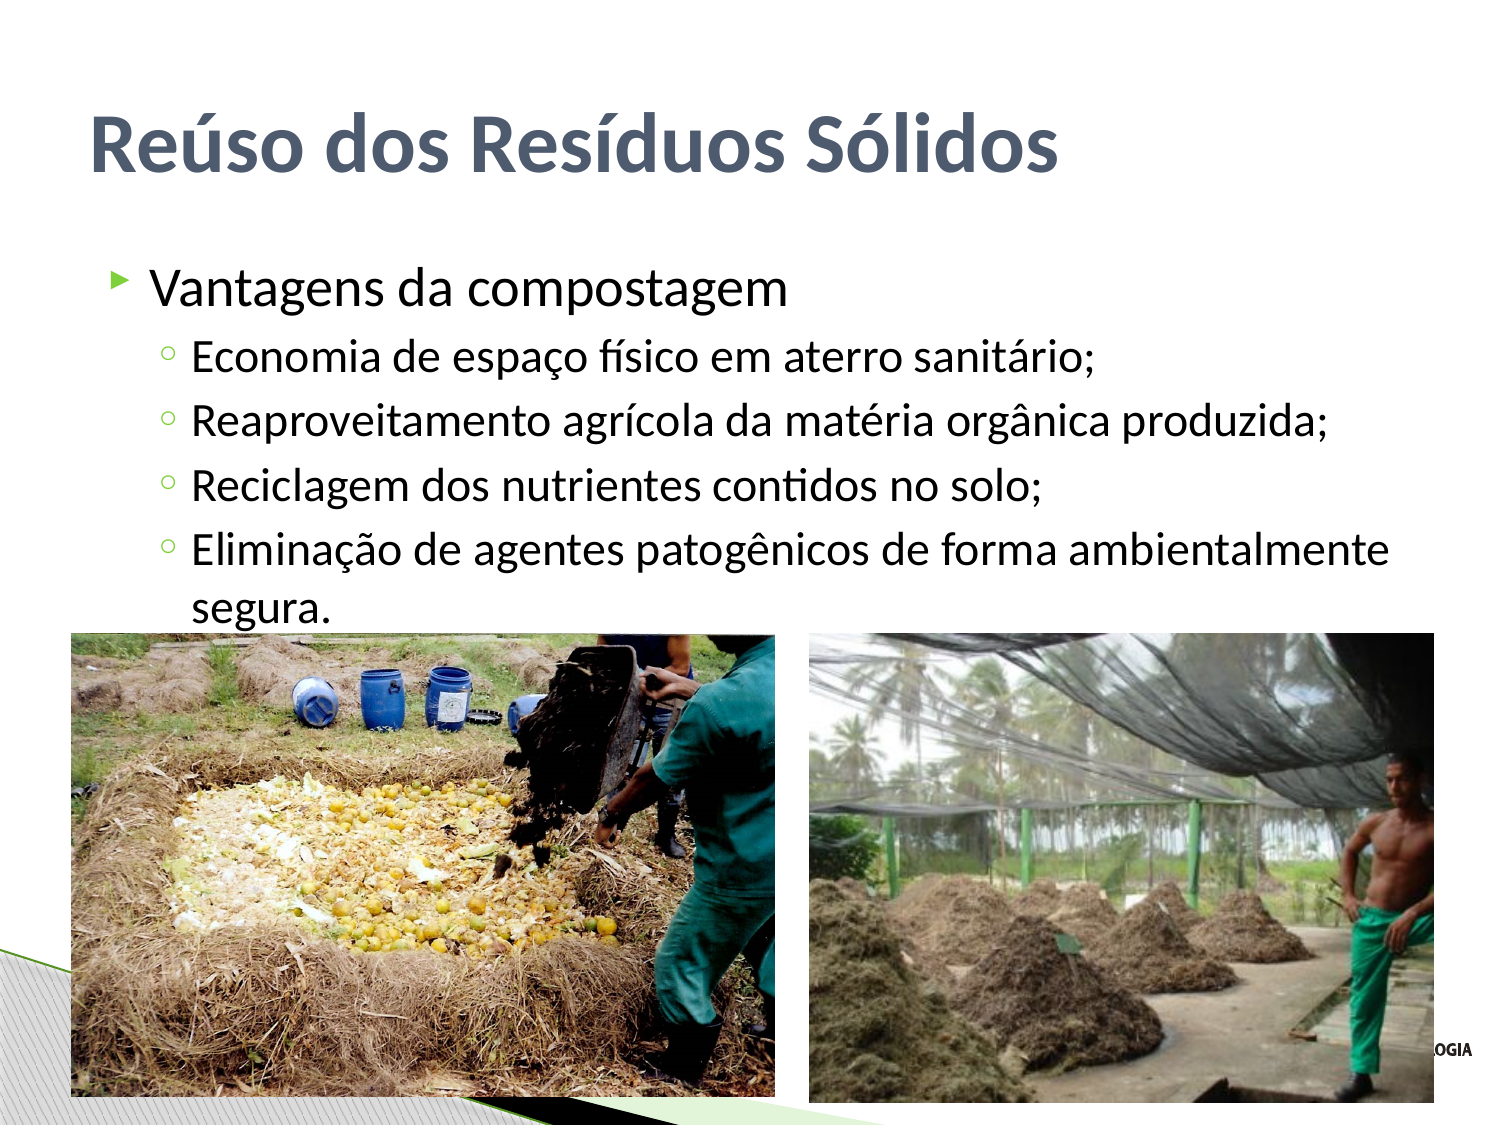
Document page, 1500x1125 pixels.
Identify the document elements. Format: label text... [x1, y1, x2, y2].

title Reúso dos Resíduos Sólidos [75, 45, 1425, 233]
list Vantagens da compostagem Economia de espaço físico em aterro sanitário; Reaproveitamento agrícola da matéria orgânica produzida; Reciclagem dos nutrientes contidos no solo; Eliminação de agentes patogênicos de forma ambientalmente segura. [75, 243, 1425, 986]
picture [71, 633, 775, 1097]
picture [808, 633, 1435, 1103]
